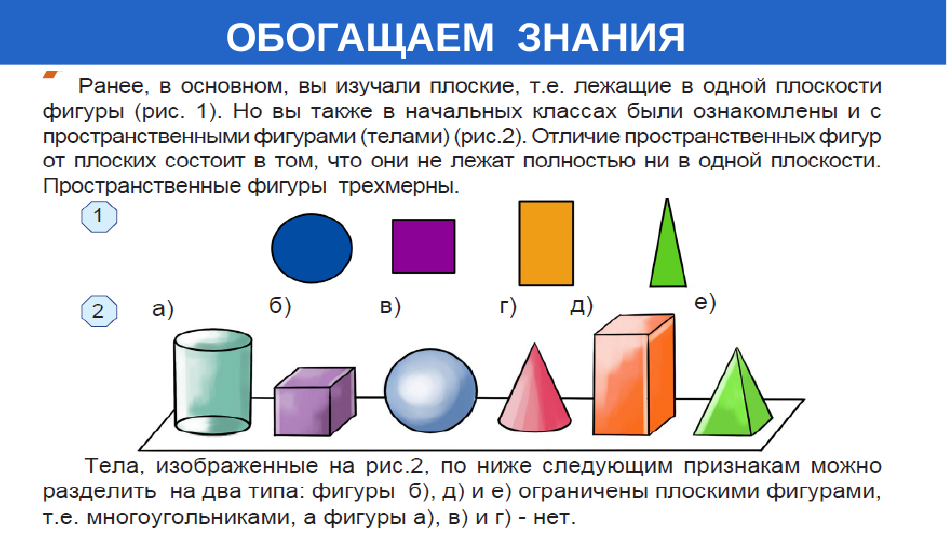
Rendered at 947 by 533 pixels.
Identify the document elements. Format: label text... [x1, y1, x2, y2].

title ОБОГАЩАЕМ ЗНАНИЯ [23, 3, 890, 68]
picture [37, 70, 891, 530]
text_box [34, 65, 187, 72]
text_box [0, 0, 947, 65]
